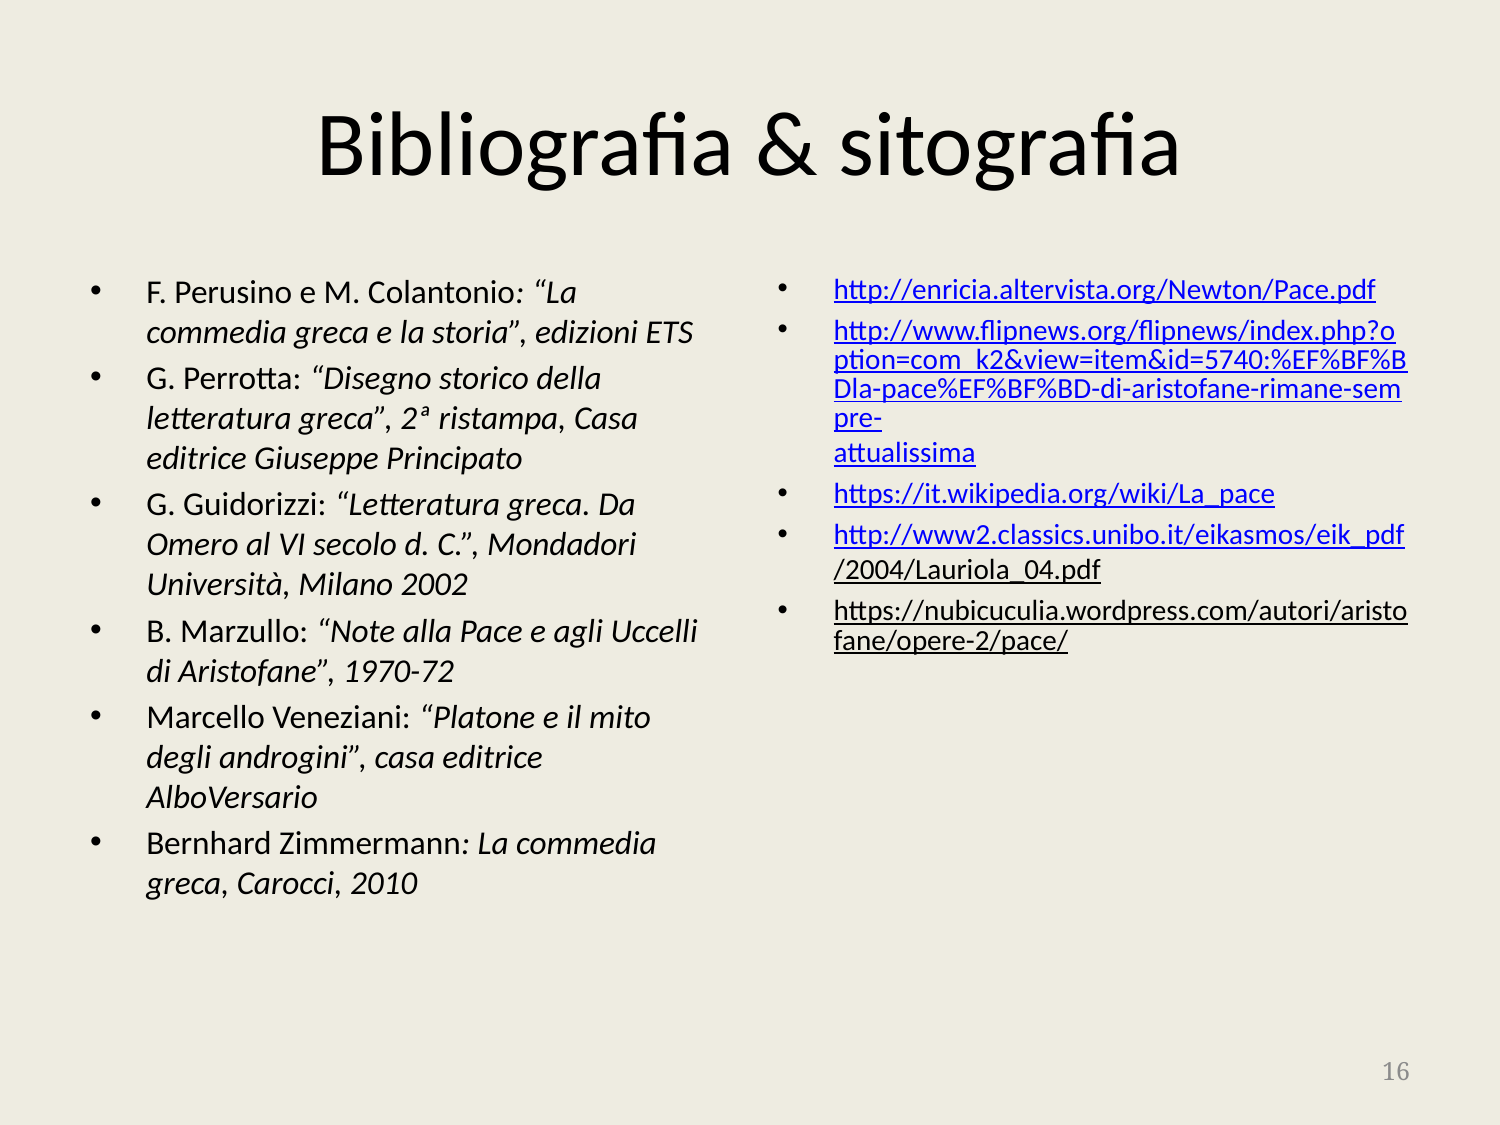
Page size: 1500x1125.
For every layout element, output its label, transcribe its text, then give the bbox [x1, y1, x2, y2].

list F. Perusino e M. Colantonio: “La commedia greca e la storia”, edizioni ETS G. Perrotta: “Disegno storico della letteratura greca”, 2ª ristampa, Casa editrice Giuseppe Principato G. Guidorizzi: “Letteratura greca. Da Omero al VI secolo d. C.”, Mondadori Università, Milano 2002 B. Marzullo: “Note alla Pace e agli Uccelli di Aristofane”, 1970-72 Marcello Veneziani: “Platone e il mito degli androgini”, casa editrice AlboVersario Bernhard Zimmermann: La commedia greca, Carocci, 2010 [75, 262, 738, 1005]
title Bibliografia & sitografia [75, 45, 1425, 233]
list http://enricia.altervista.org/Newton/Pace.pdf http://www.flipnews.org/flipnews/index.php?option=com_k2&view=item&id=5740:%EF%BF%BDla-pace%EF%BF%BD-di-aristofane-rimane-sempre-attualissima https://it.wikipedia.org/wiki/La_pace http://www2.classics.unibo.it/eikasmos/eik_pdf/2004/Lauriola_04.pdf https://nubicuculia.wordpress.com/autori/aristofane/opere-2/pace/ [762, 262, 1425, 1005]
slide_number 16 [1074, 1042, 1425, 1103]
